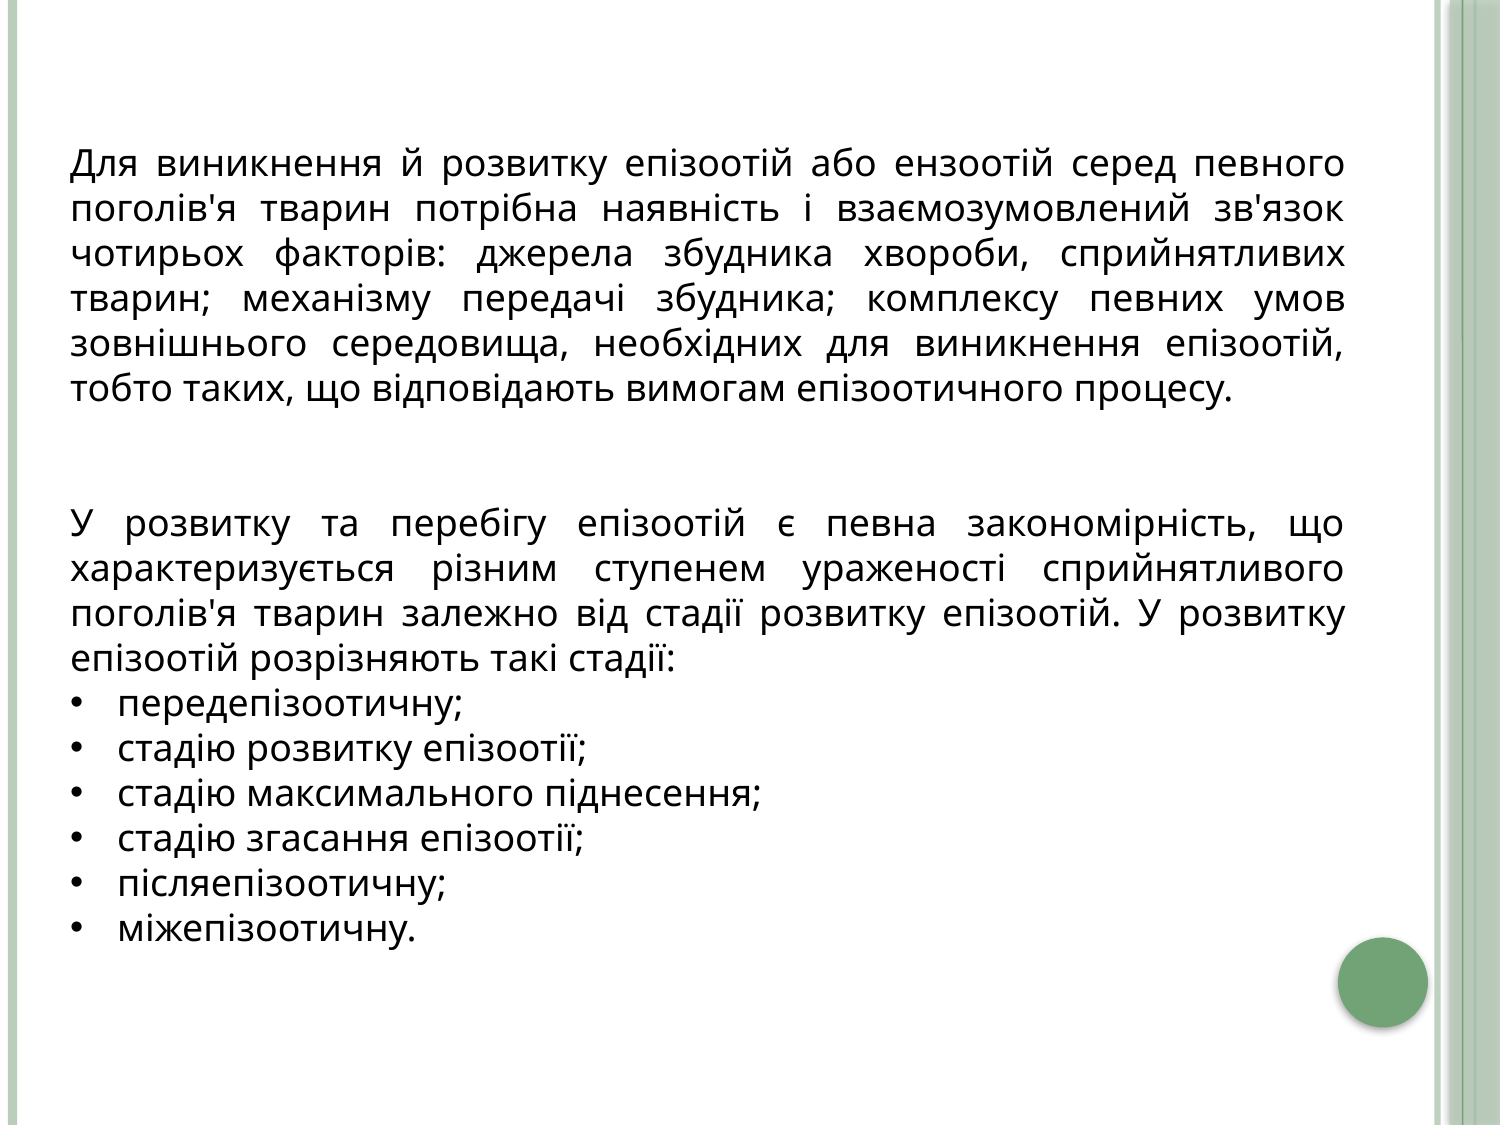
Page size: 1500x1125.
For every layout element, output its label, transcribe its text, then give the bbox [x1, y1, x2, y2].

text_box Для виникнення й розвитку епізоотій або ензоотій серед пев­ного поголів'я тварин потрібна наявність і взаємозумовлений зв'язок чотирьох факторів: джерела збудника хвороби, сприй­нятливих тварин; механізму передачі збудника; комплексу пев­них умов зовнішнього середовища, необхідних для виникнення епізоотій, тобто таких, що відповідають вимогам епізоотичного процесу. У розвитку та перебігу епізоотій є певна закономірність, що характеризується різним ступенем ураженості сприйнятливого поголів'я тварин залежно від стадії розвитку епізоотій. У розвит­ку епізоотій розрізняють такі стадії: передепізоотичну; стадію розвитку епізоотії; стадію максимального піднесення; стадію згасання епізоотії; післяепізоотичну; міжепізоотичну. [55, 131, 1361, 957]
